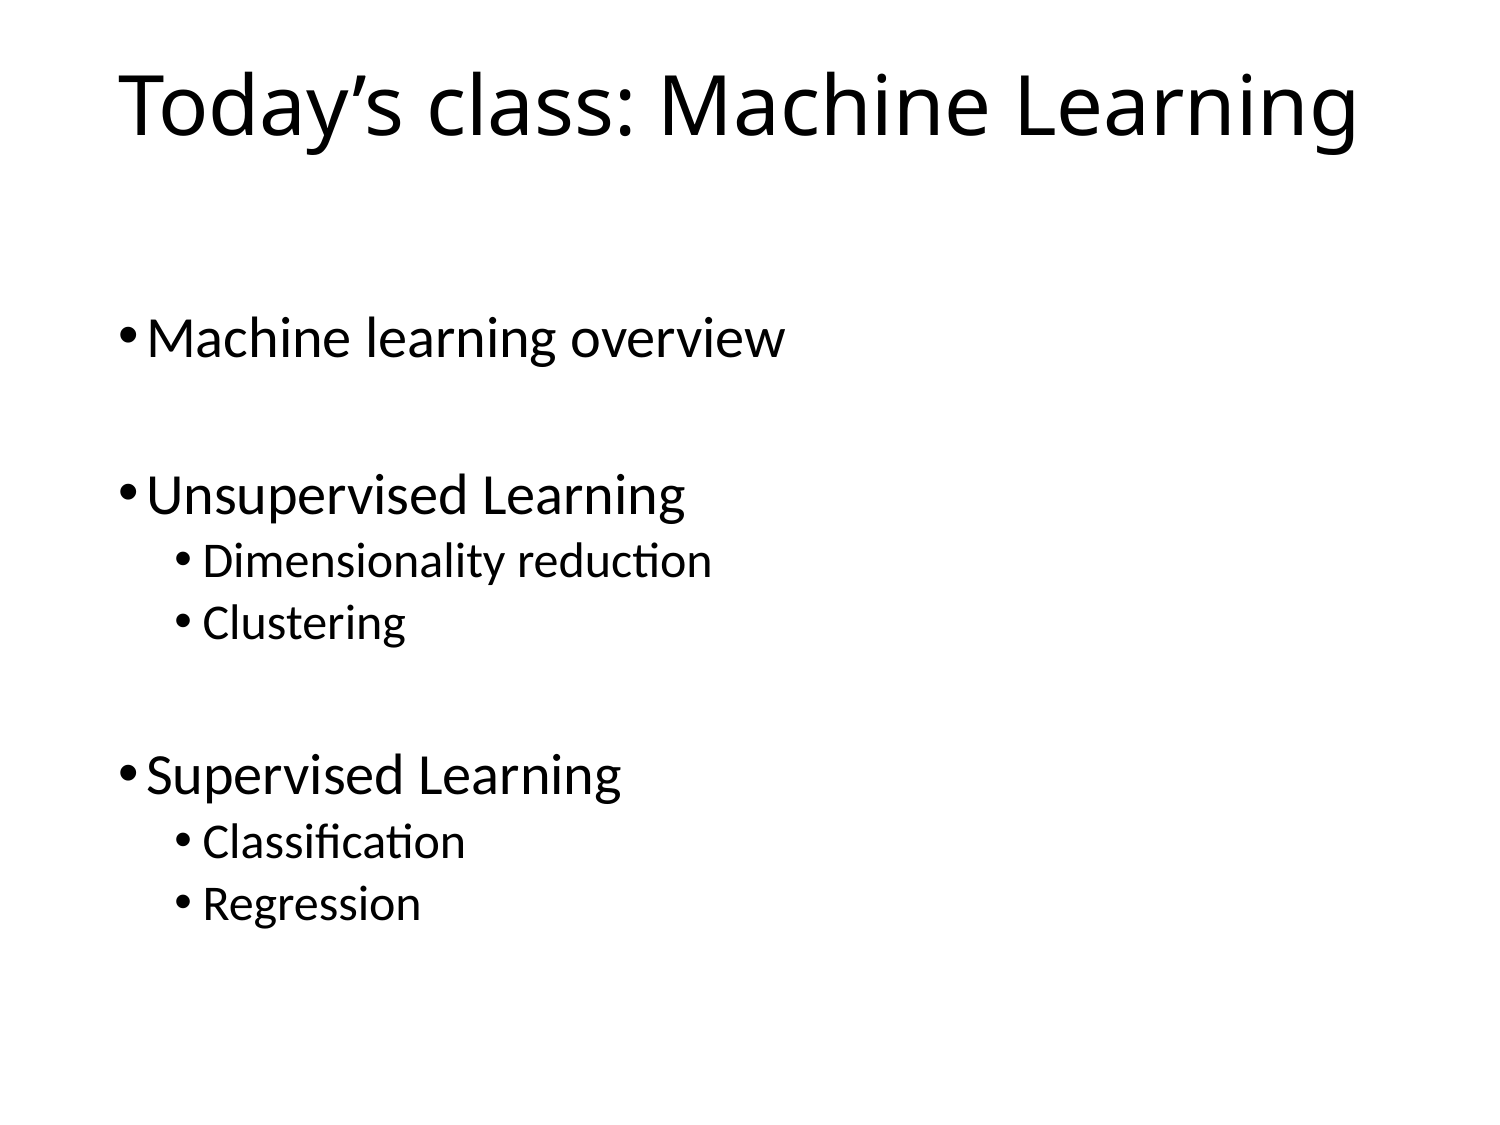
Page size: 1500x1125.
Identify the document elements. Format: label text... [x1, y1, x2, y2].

title Today’s class: Machine Learning [103, 0, 1397, 218]
list Machine learning overview Unsupervised Learning Dimensionality reduction Clustering Supervised Learning Classification Regression [103, 299, 1397, 1014]
